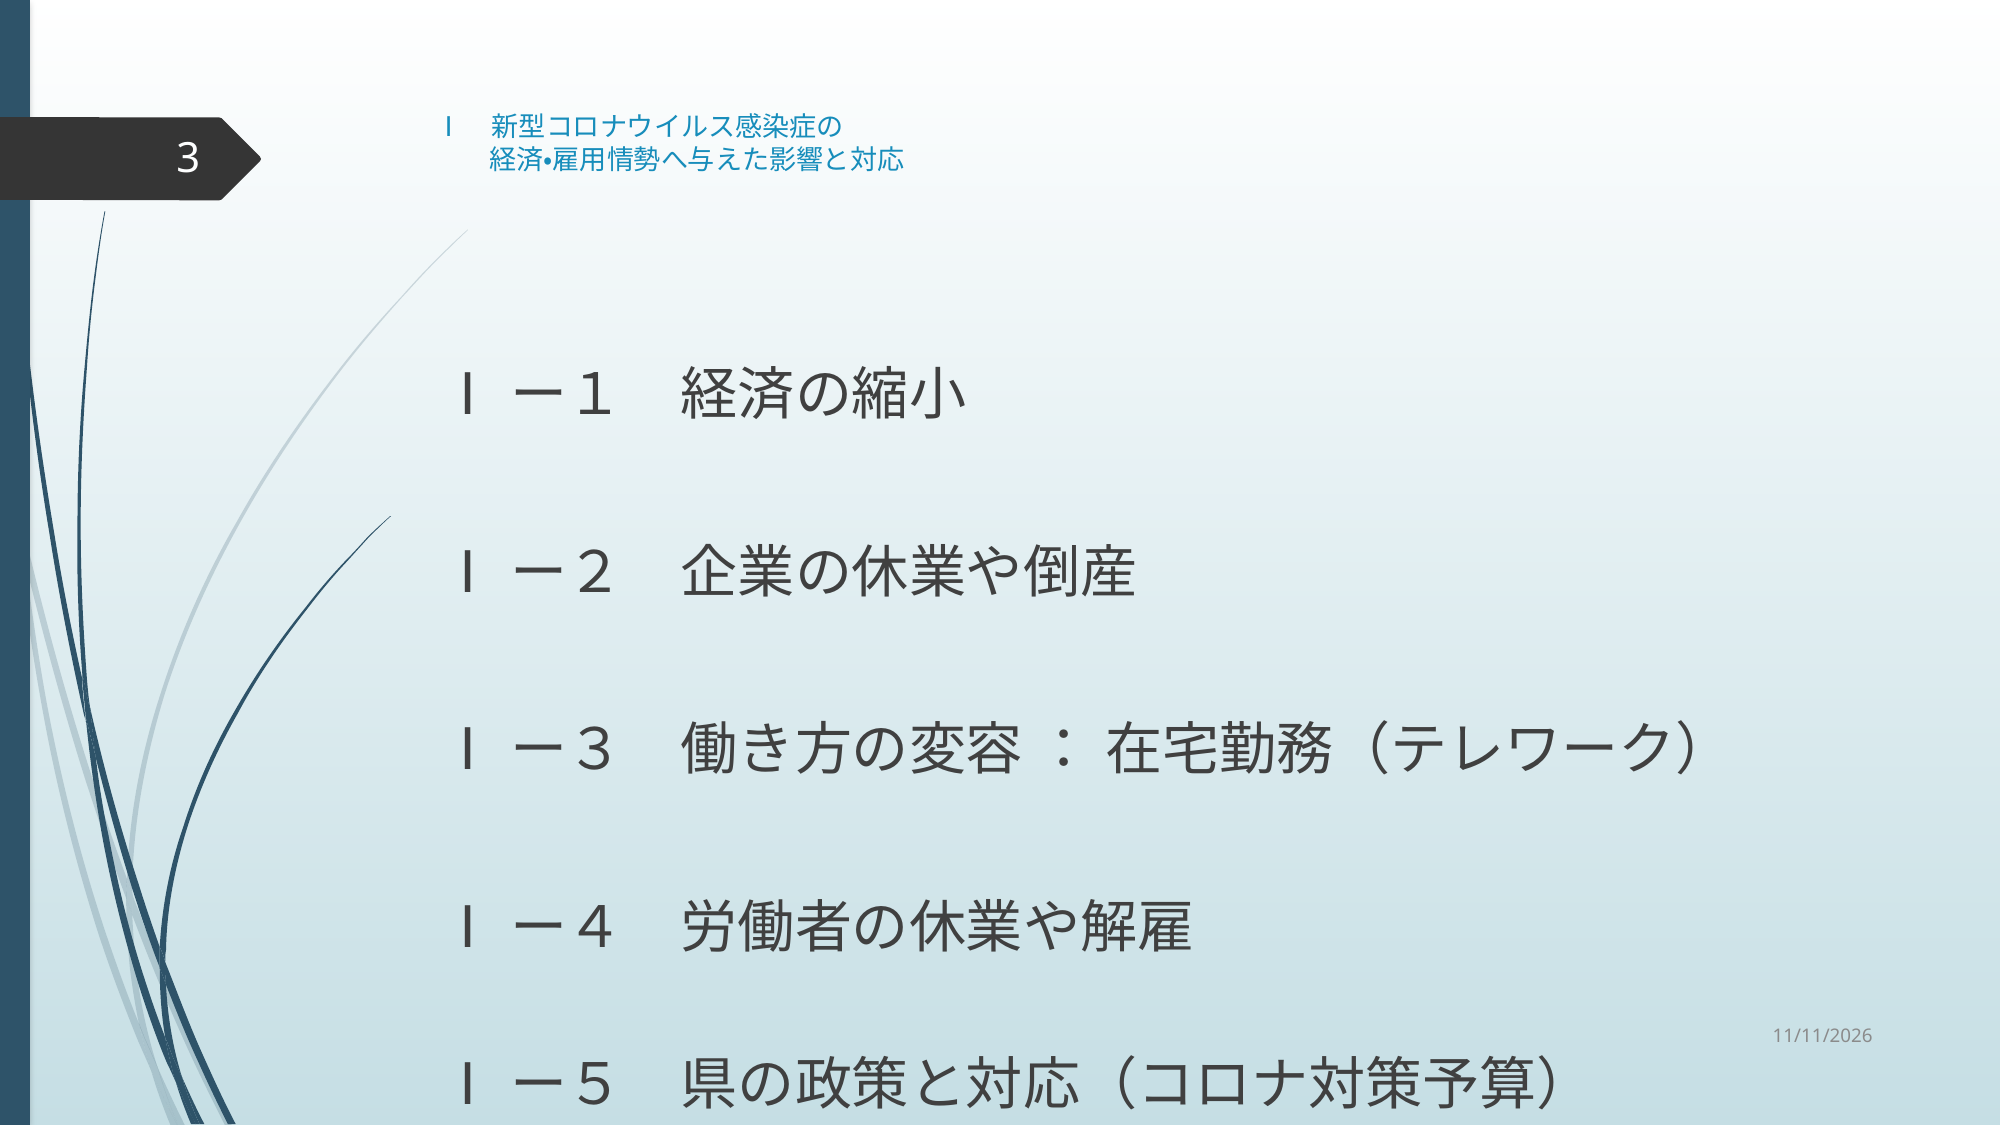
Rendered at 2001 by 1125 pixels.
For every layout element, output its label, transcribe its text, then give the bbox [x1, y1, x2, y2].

title Ⅰ 新型コロナウイルス感染症の 経済・雇用情勢へ与えた影響と対応 [420, 102, 1883, 215]
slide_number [1699, 1005, 1888, 1067]
slide_number 3 [87, 129, 216, 190]
list Ⅰー１ 経済の縮小 Ⅰー２ 企業の休業や倒産 Ⅰー３ 働き方の変容 ： 在宅勤務（テレワーク） Ⅰー４ 労働者の休業や解雇 Ⅰー５ 県の政策と対応（コロナ対策予算） [424, 350, 1888, 1125]
